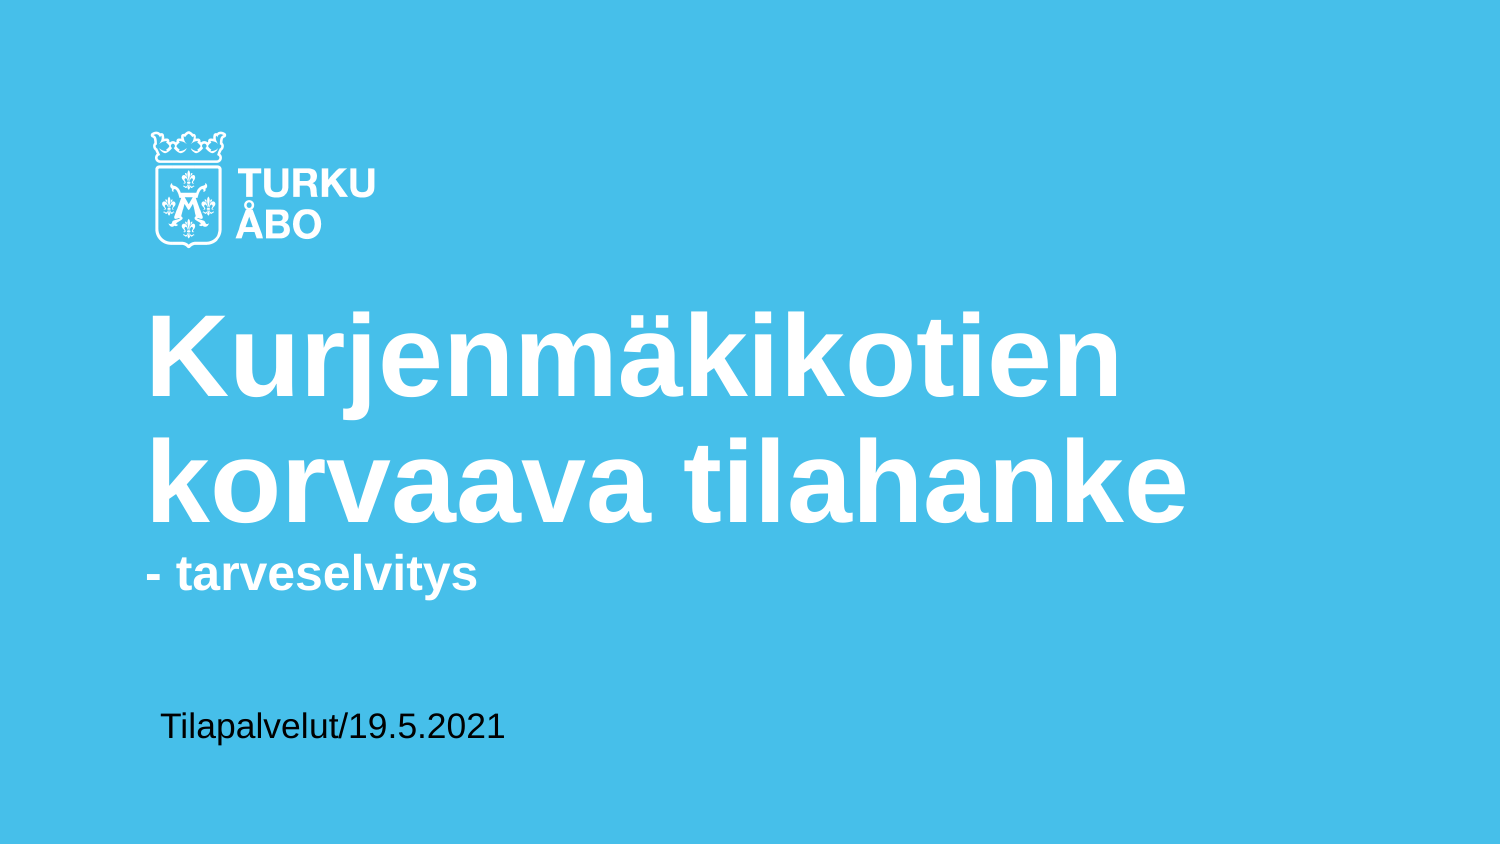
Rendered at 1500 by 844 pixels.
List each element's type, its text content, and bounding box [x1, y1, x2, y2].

picture [150, 130, 375, 249]
title Kurjenmäkikotien korvaava tilahanke - tarveselvitys [145, 295, 1414, 523]
subtitle Tilapalvelut/19.5.2021 [145, 638, 1114, 753]
